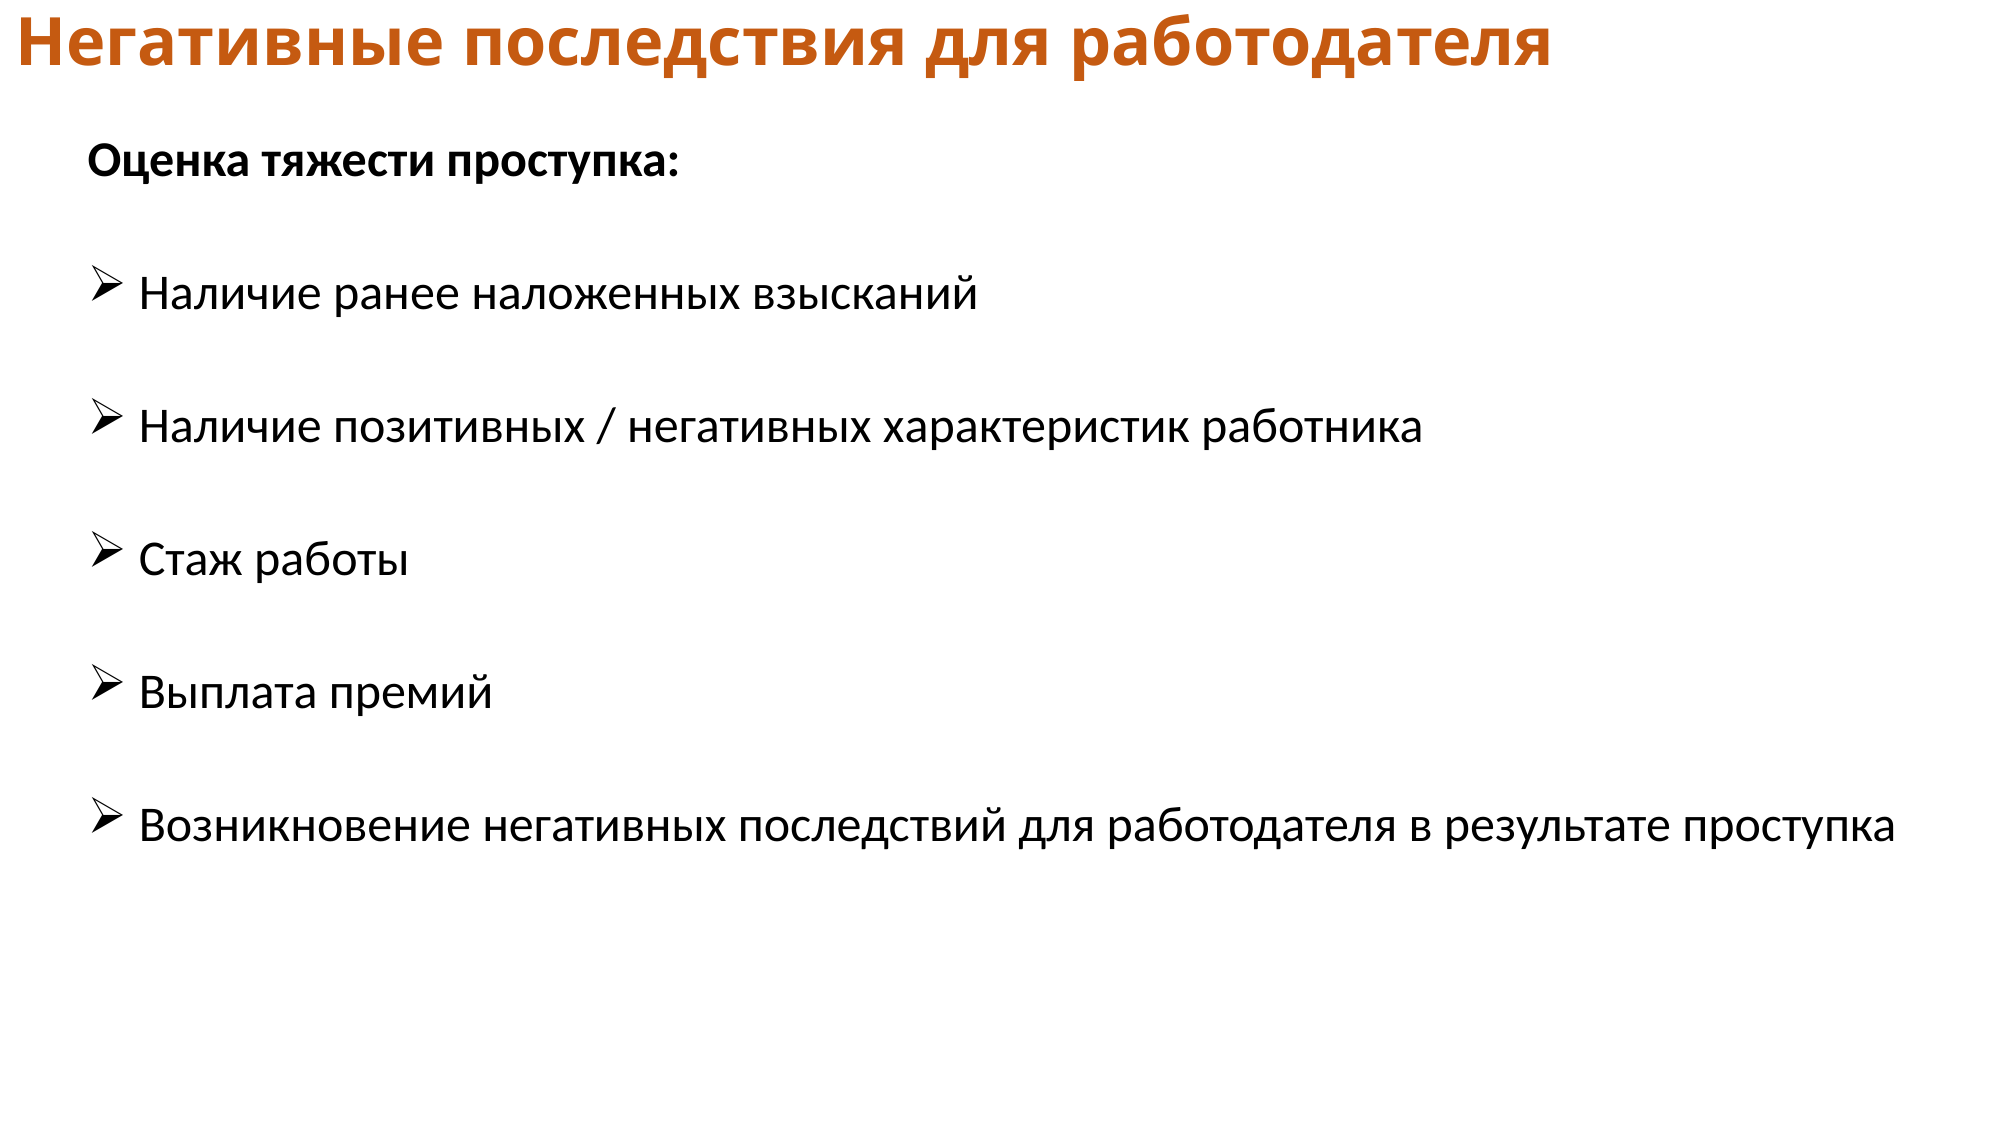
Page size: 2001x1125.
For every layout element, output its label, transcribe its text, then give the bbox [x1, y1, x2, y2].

title Негативные последствия для работодателя [0, 0, 2000, 102]
list Оценка тяжести проступка: Наличие ранее наложенных взысканий Наличие позитивных / негативных характеристик работника Стаж работы Выплата премий Возникновение негативных последствий для работодателя в результате проступка [72, 125, 1952, 1094]
